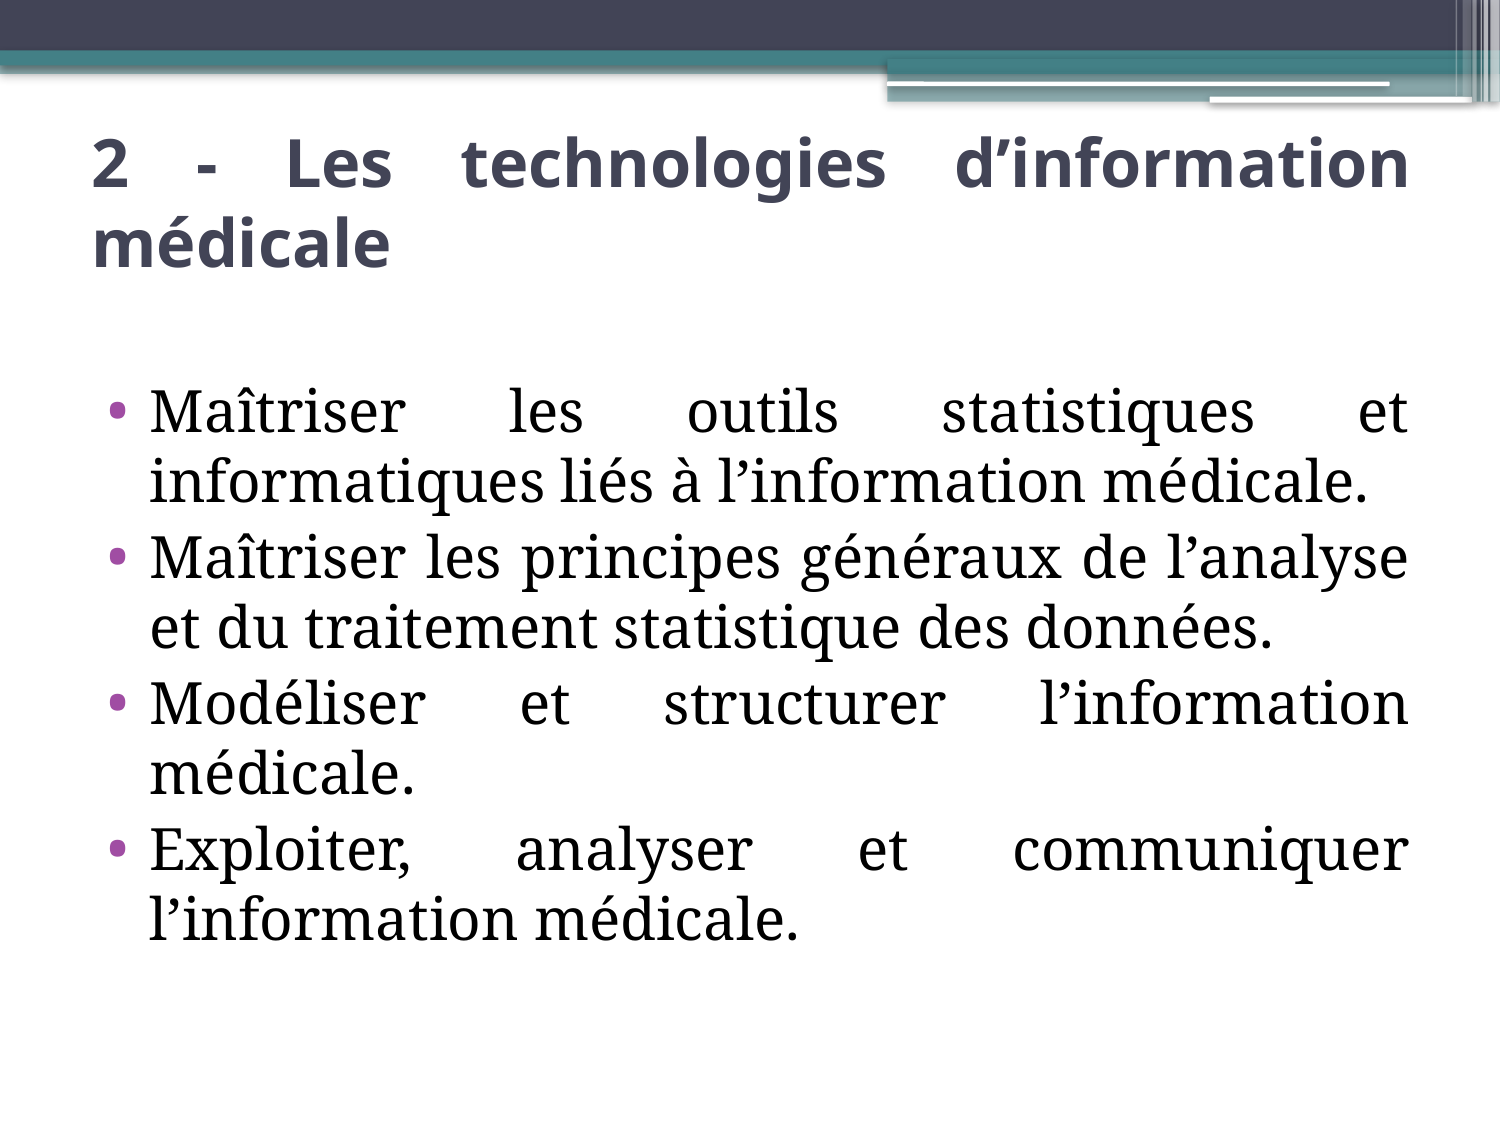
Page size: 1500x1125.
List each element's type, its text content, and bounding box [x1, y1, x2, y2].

list Maîtriser les outils statistiques et informatiques liés à l’information médicale. Maîtriser les principes généraux de l’analyse et du traitement statistique des données. Modéliser et structurer l’information médicale. Exploiter, analyser et communiquer l’information médicale. [75, 290, 1425, 1079]
title 2 - Les technologies d’information médicale [76, 113, 1427, 289]
